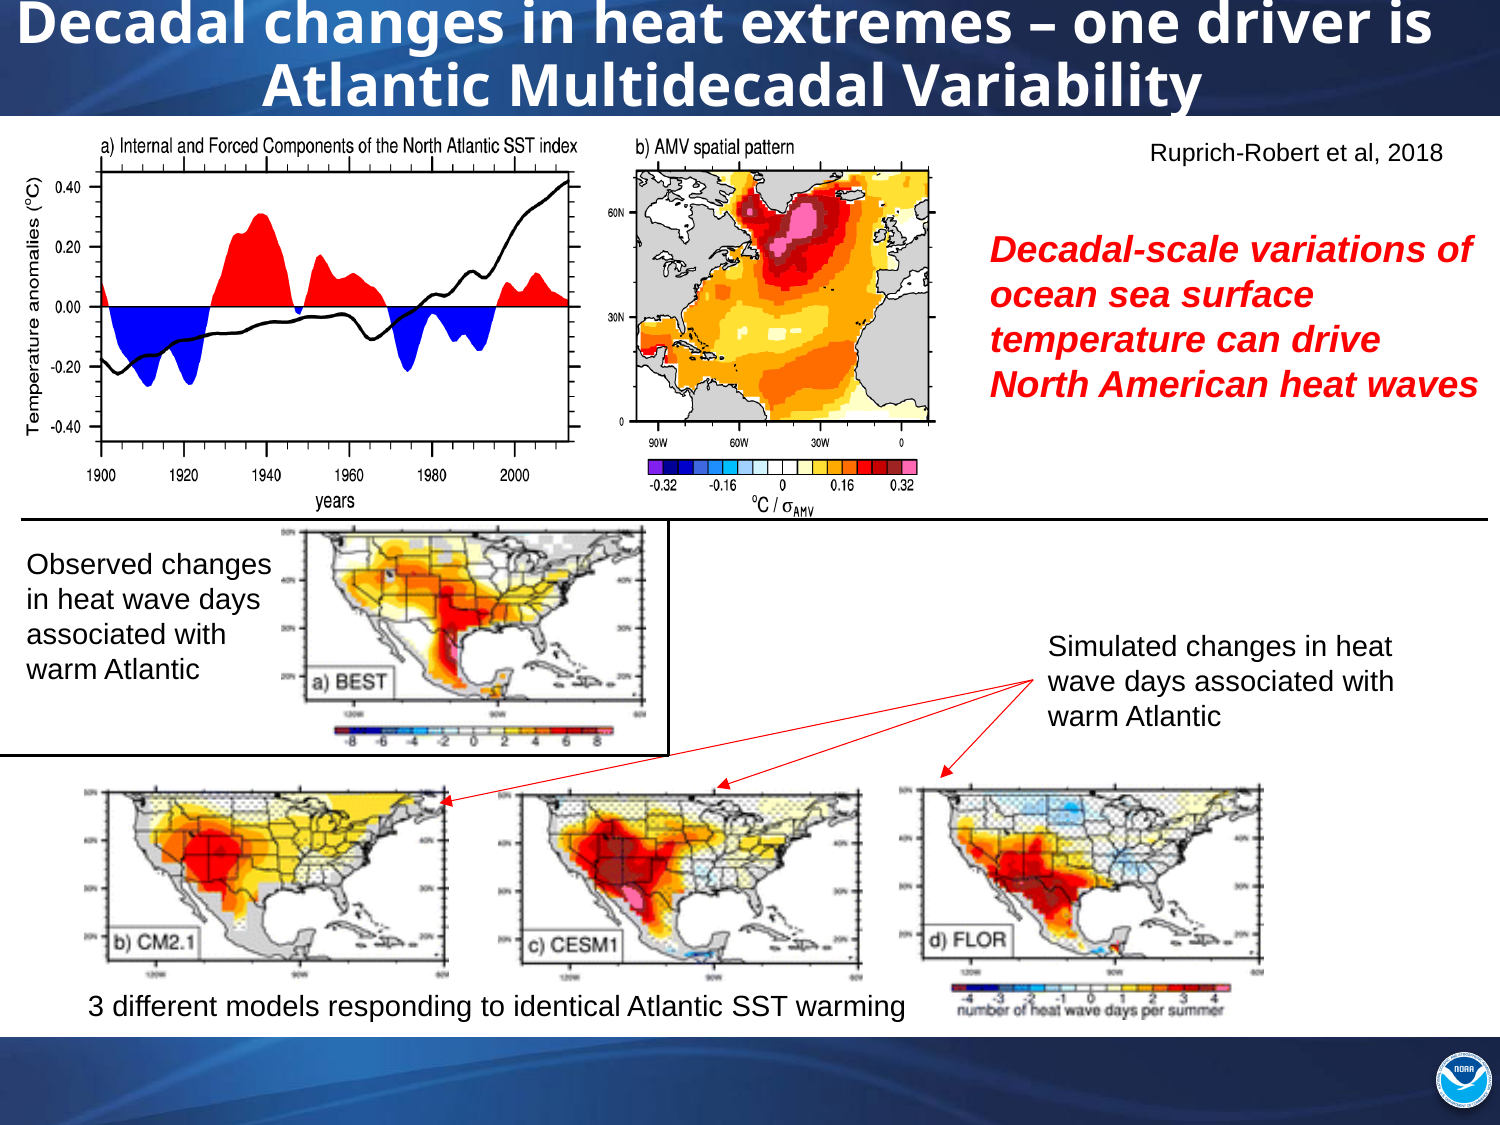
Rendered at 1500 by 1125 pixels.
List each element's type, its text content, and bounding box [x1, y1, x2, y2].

picture [20, 520, 668, 747]
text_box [716, 680, 1034, 788]
picture [898, 765, 1264, 1020]
picture [83, 771, 449, 990]
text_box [439, 680, 1034, 804]
picture [20, 127, 943, 519]
text_box 3 different models responding to identical Atlantic SST warming [73, 979, 923, 1030]
text_box Simulated changes in heat wave days associated with warm Atlantic [1033, 619, 1416, 740]
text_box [940, 680, 1034, 778]
text_box Decadal-scale variations of ocean sea surface temperature can drive North American heat waves [975, 217, 1500, 412]
text_box Ruprich-Robert et al, 2018 [1135, 129, 1500, 174]
title Decadal changes in heat extremes – one driver is Atlantic Multidecadal Variability [0, 0, 1466, 113]
text_box Observed changes in heat wave days associated with warm Atlantic [11, 537, 281, 693]
picture [497, 804, 863, 990]
picture [0, 0, 1500, 116]
picture [0, 1037, 1500, 1125]
